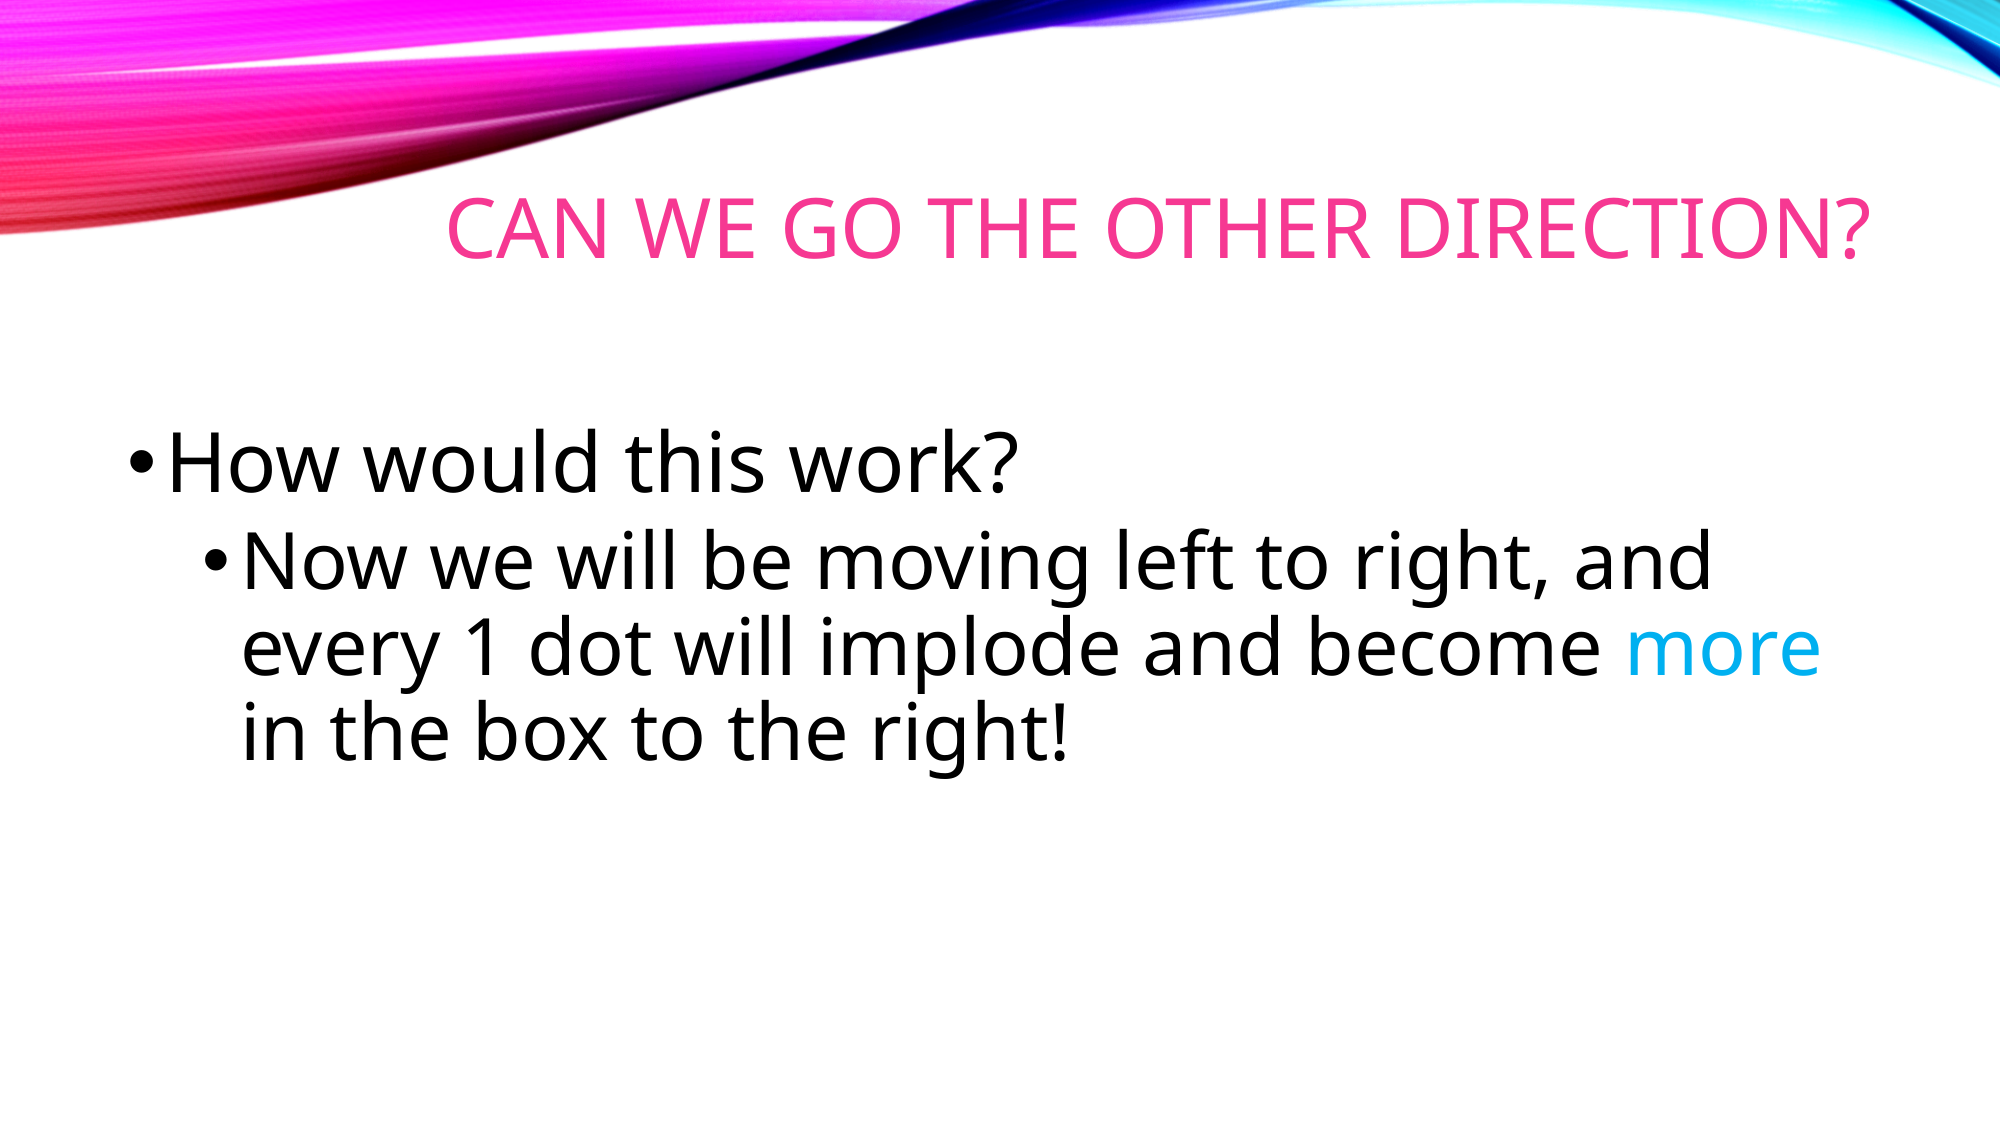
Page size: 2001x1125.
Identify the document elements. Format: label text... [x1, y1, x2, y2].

picture [1910, 0, 2000, 45]
picture [1890, 0, 2000, 75]
list How would this work? Now we will be moving left to right, and every 1 dot will implode and become more in the box to the right! [112, 337, 1888, 998]
title Can we go the other direction? [386, 125, 1888, 337]
picture [0, 0, 2000, 237]
